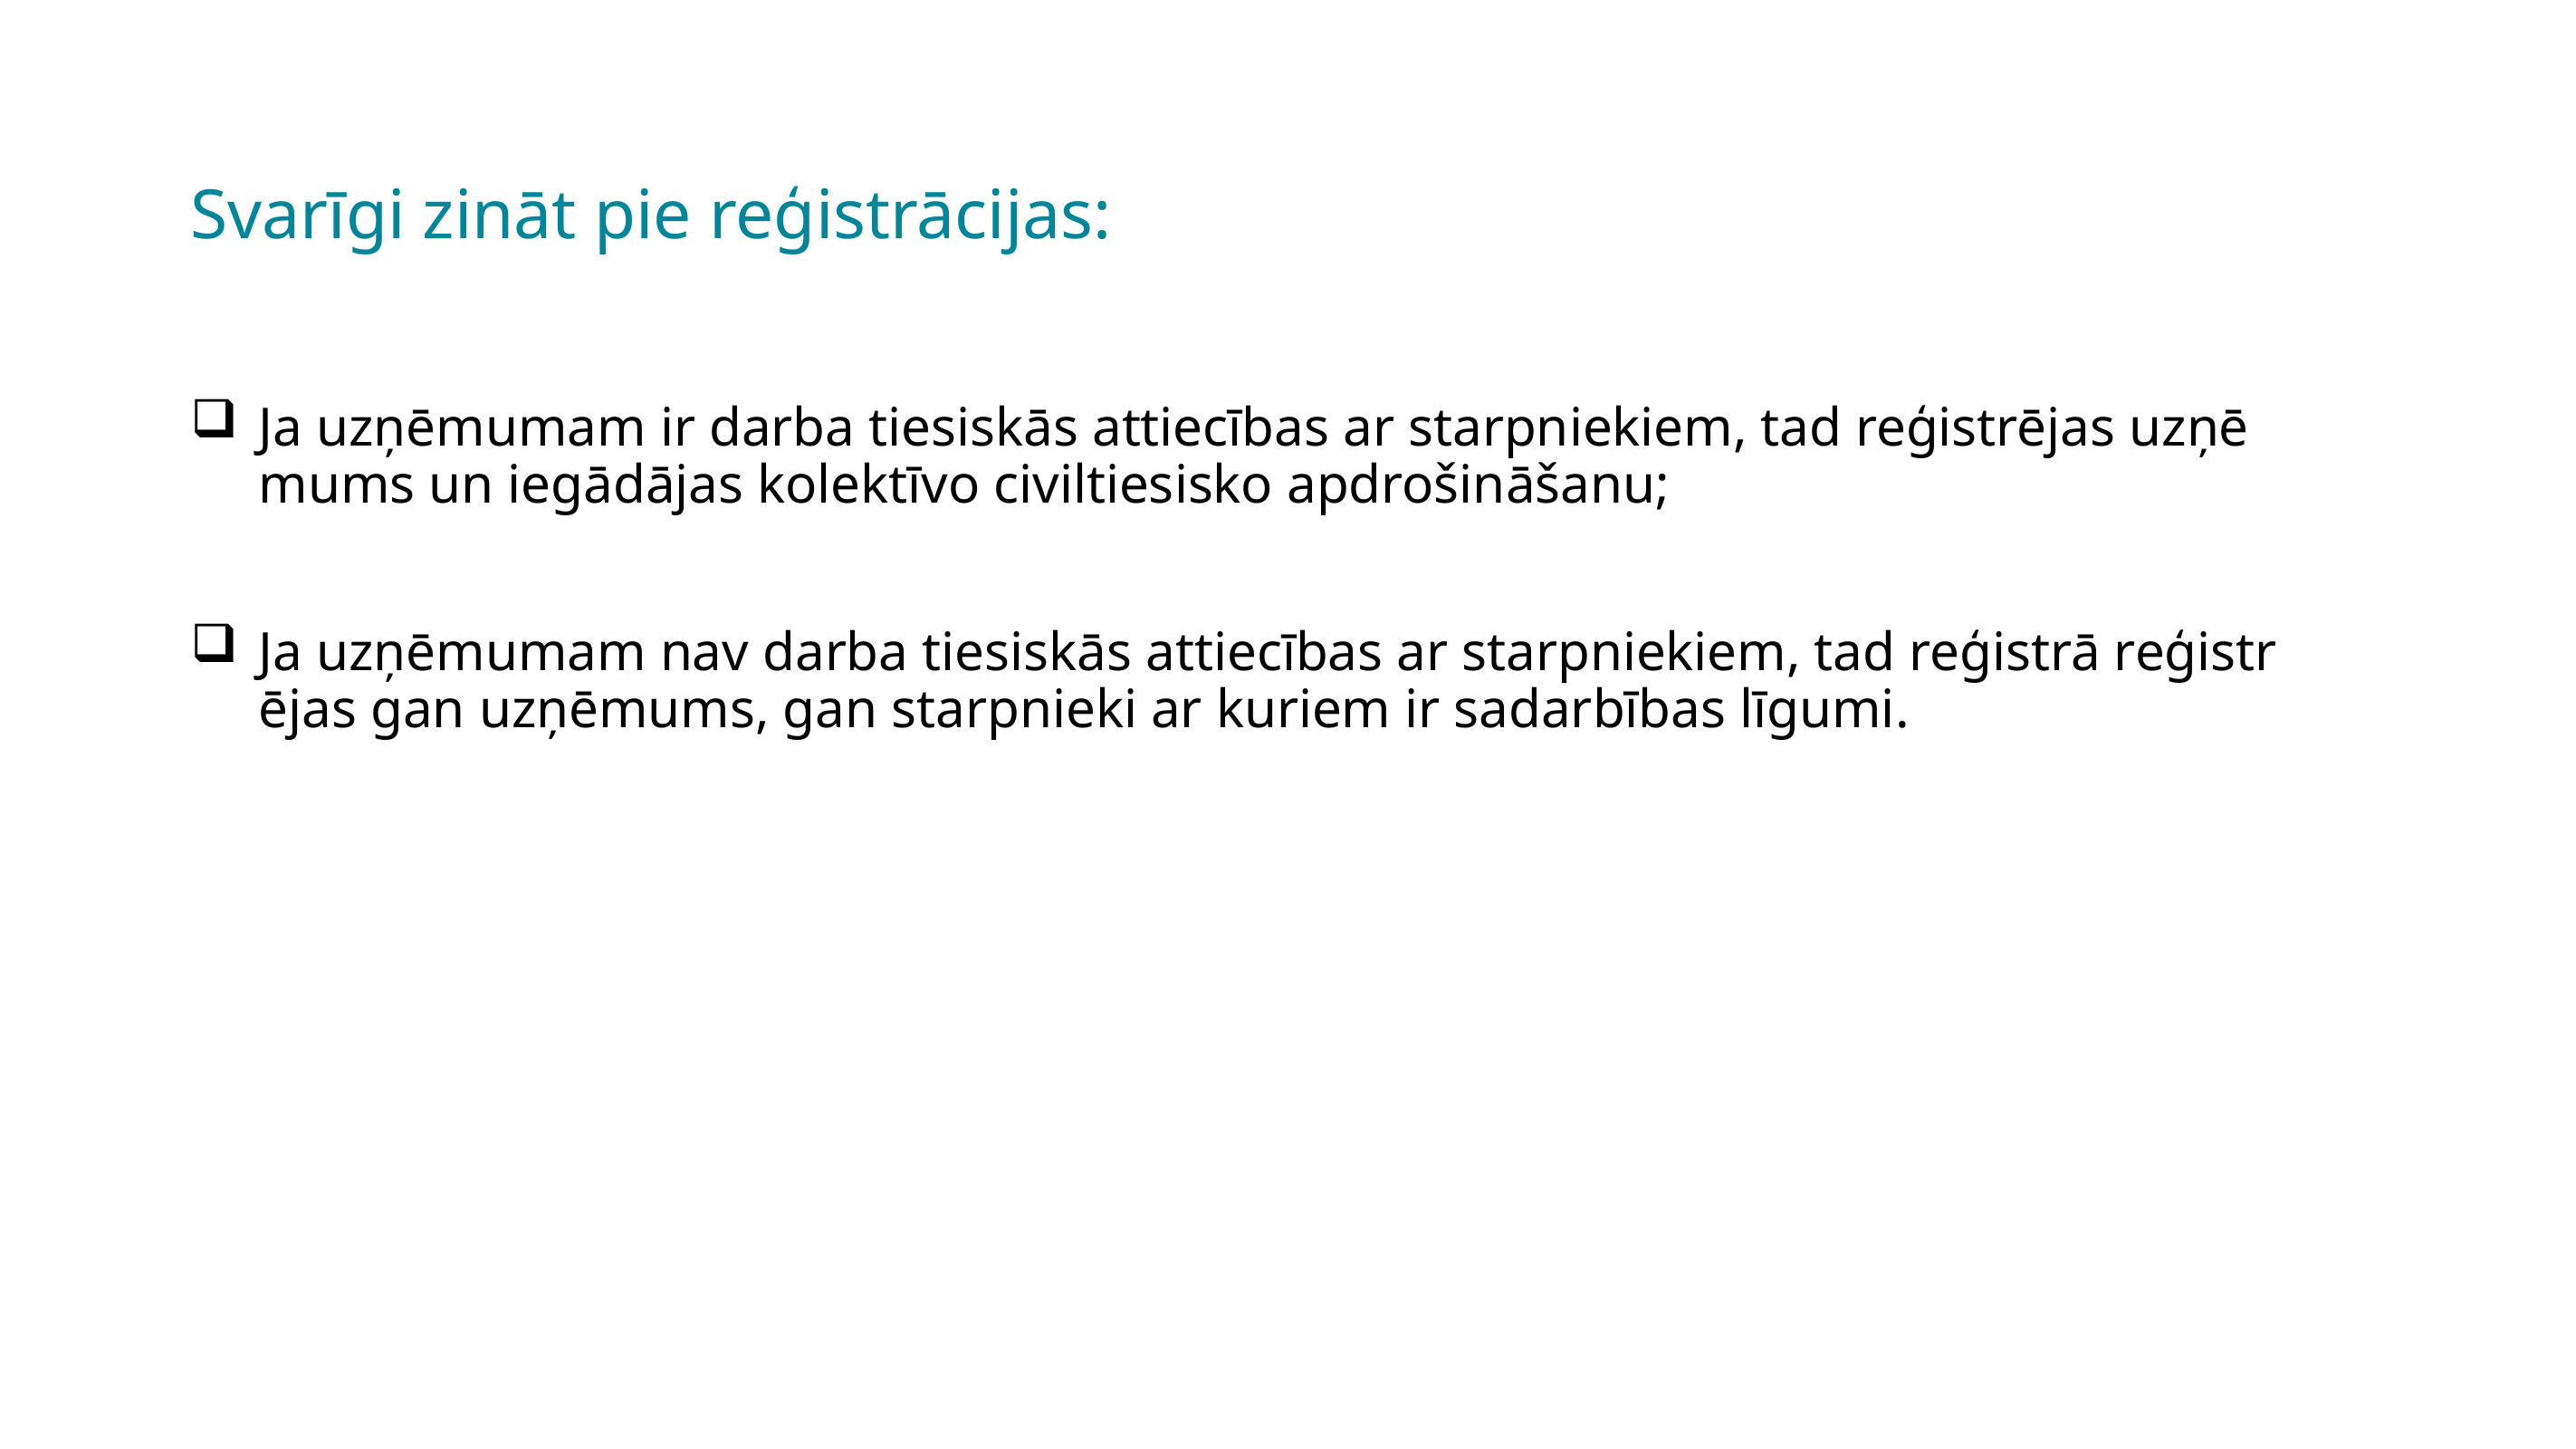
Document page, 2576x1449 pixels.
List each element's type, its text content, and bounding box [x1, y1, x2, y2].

list Ja uzņēmumam ir darba tiesiskās attiecības ar starpniekiem, tad reģistrējas uzņēmums un iegādājas kolektīvo civiltiesisko apdrošināšanu; Ja uzņēmumam nav darba tiesiskās attiecības ar starpniekiem, tad reģistrā reģistrējas gan uzņēmums, gan starpnieki ar kuriem ir sadarbības līgumi. [177, 303, 2307, 828]
title Svarīgi zināt pie reģistrācijas: [177, 77, 2399, 358]
